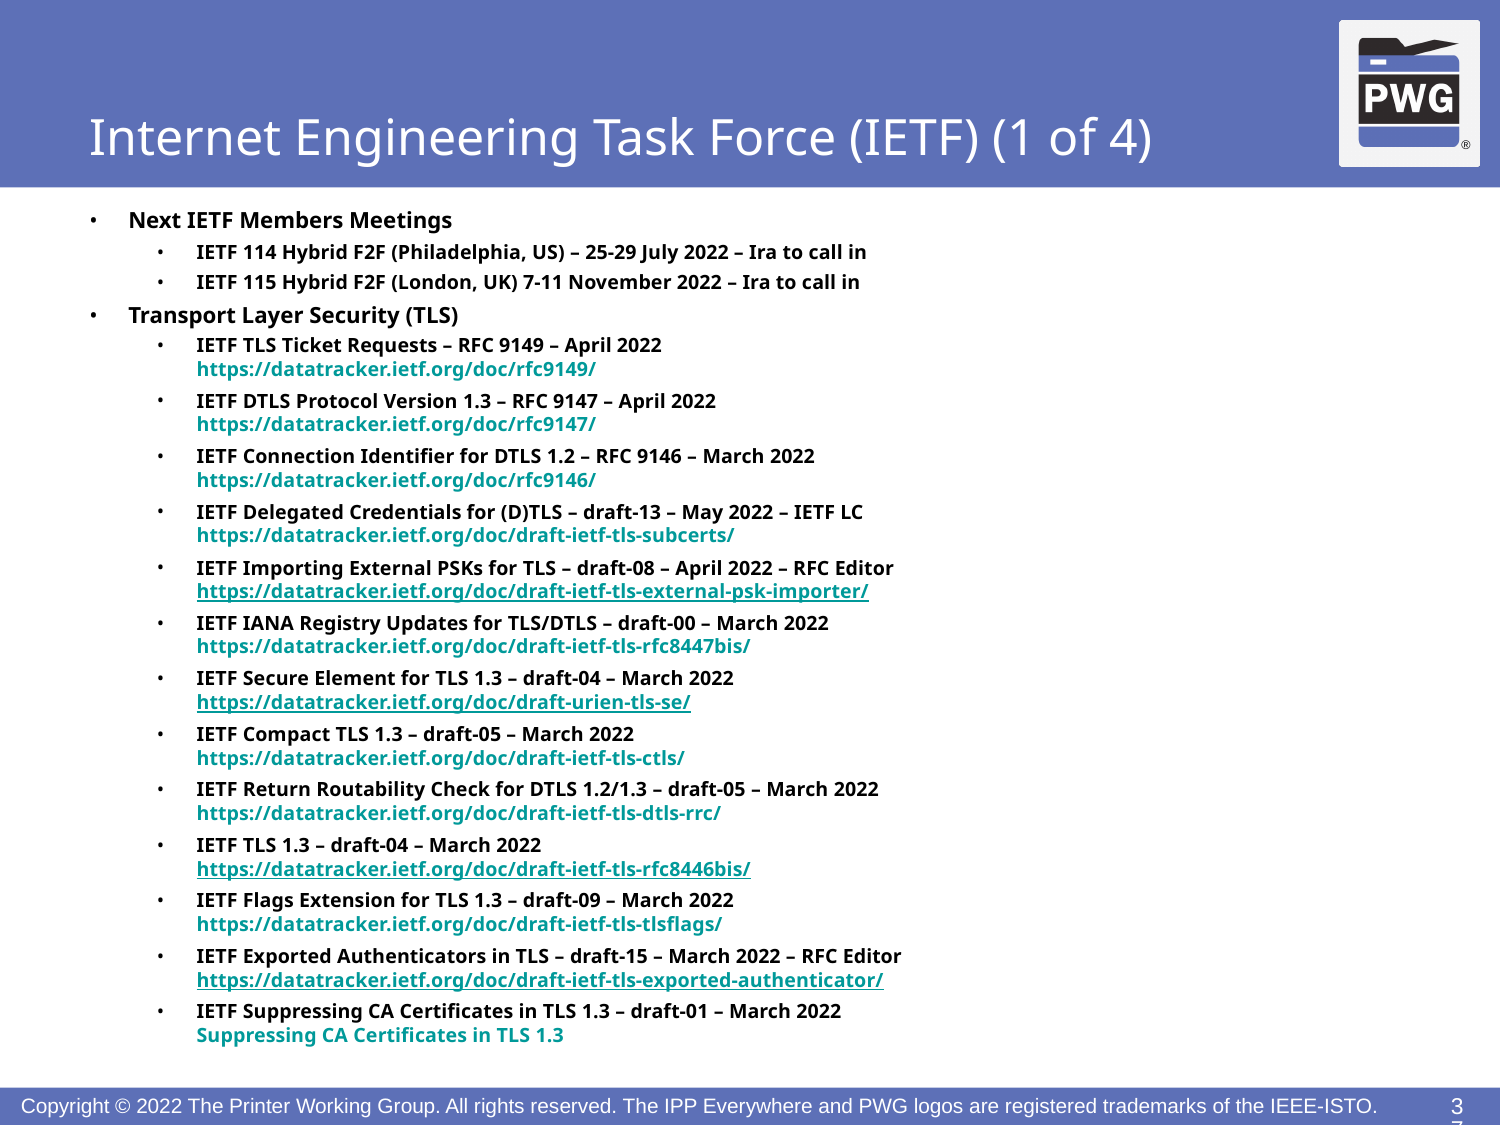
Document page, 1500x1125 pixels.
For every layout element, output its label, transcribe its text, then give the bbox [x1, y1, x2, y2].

text_box ® [1485, 129, 1489, 160]
text_box [0, 1087, 1500, 1125]
picture [1339, 20, 1480, 167]
list Next IETF Members Meetings IETF 114 Hybrid F2F (Philadelphia, US) – 25-29 July 2022 – Ira to call in IETF 115 Hybrid F2F (London, UK) 7-11 November 2022 – Ira to call in Transport Layer Security (TLS) IETF TLS Ticket Requests – RFC 9149 – April 2022 https://datatracker.ietf.org/doc/rfc9149/ IETF DTLS Protocol Version 1.3 – RFC 9147 – April 2022 https://datatracker.ietf.org/doc/rfc9147/ IETF Connection Identifier for DTLS 1.2 – RFC 9146 – March 2022 https://datatracker.ietf.org/doc/rfc9146/ IETF Delegated Credentials for (D)TLS – draft-13 – May 2022 – IETF LC https://datatracker.ietf.org/doc/draft-ietf-tls-subcerts/ IETF Importing External PSKs for TLS – draft-08 – April 2022 – RFC Editor https://datatracker.ietf.org/doc/draft-ietf-tls-external-psk-importer/ IETF IANA Registry Updates for TLS/DTLS – draft-00 – March 2022 https://datatracker.ietf.org/doc/draft-ietf-tls-rfc8447bis/ IETF Secure Element for TLS 1.3 – draft-04 – March 2022 https://datatracker.ietf.org/doc/draft-urien-tls-se/ IETF Compact TLS 1.3 – draft-05 – March 2022 https://datatracker.ietf.org/doc/draft-ietf-tls-ctls/ IETF Return Routability Check for DTLS 1.2/1.3 – draft-05 – March 2022 https://datatracker.ietf.org/doc/draft-ietf-tls-dtls-rrc/ IETF TLS 1.3 – draft-04 – March 2022 https://datatracker.ietf.org/doc/draft-ietf-tls-rfc8446bis/ IETF Flags Extension for TLS 1.3 – draft-09 – March 2022 https://datatracker.ietf.org/doc/draft-ietf-tls-tlsflags/ IETF Exported Authenticators in TLS – draft-15 – March 2022 – RFC Editor https://datatracker.ietf.org/doc/draft-ietf-tls-exported-authenticator/ IETF Suppressing CA Certificates in TLS 1.3 – draft-01 – March 2022 Suppressing CA Certificates in TLS 1.3 [75, 198, 1425, 1067]
text_box Copyright © 2022 The Printer Working Group. All rights reserved. The IPP Everywhere and PWG logos are registered trademarks of the IEEE-ISTO. [20, 1092, 1413, 1118]
title Internet Engineering Task Force (IETF) (1 of 4) [75, 7, 1317, 175]
text_box [0, 0, 1500, 188]
slide_number 37 [1445, 1094, 1466, 1117]
